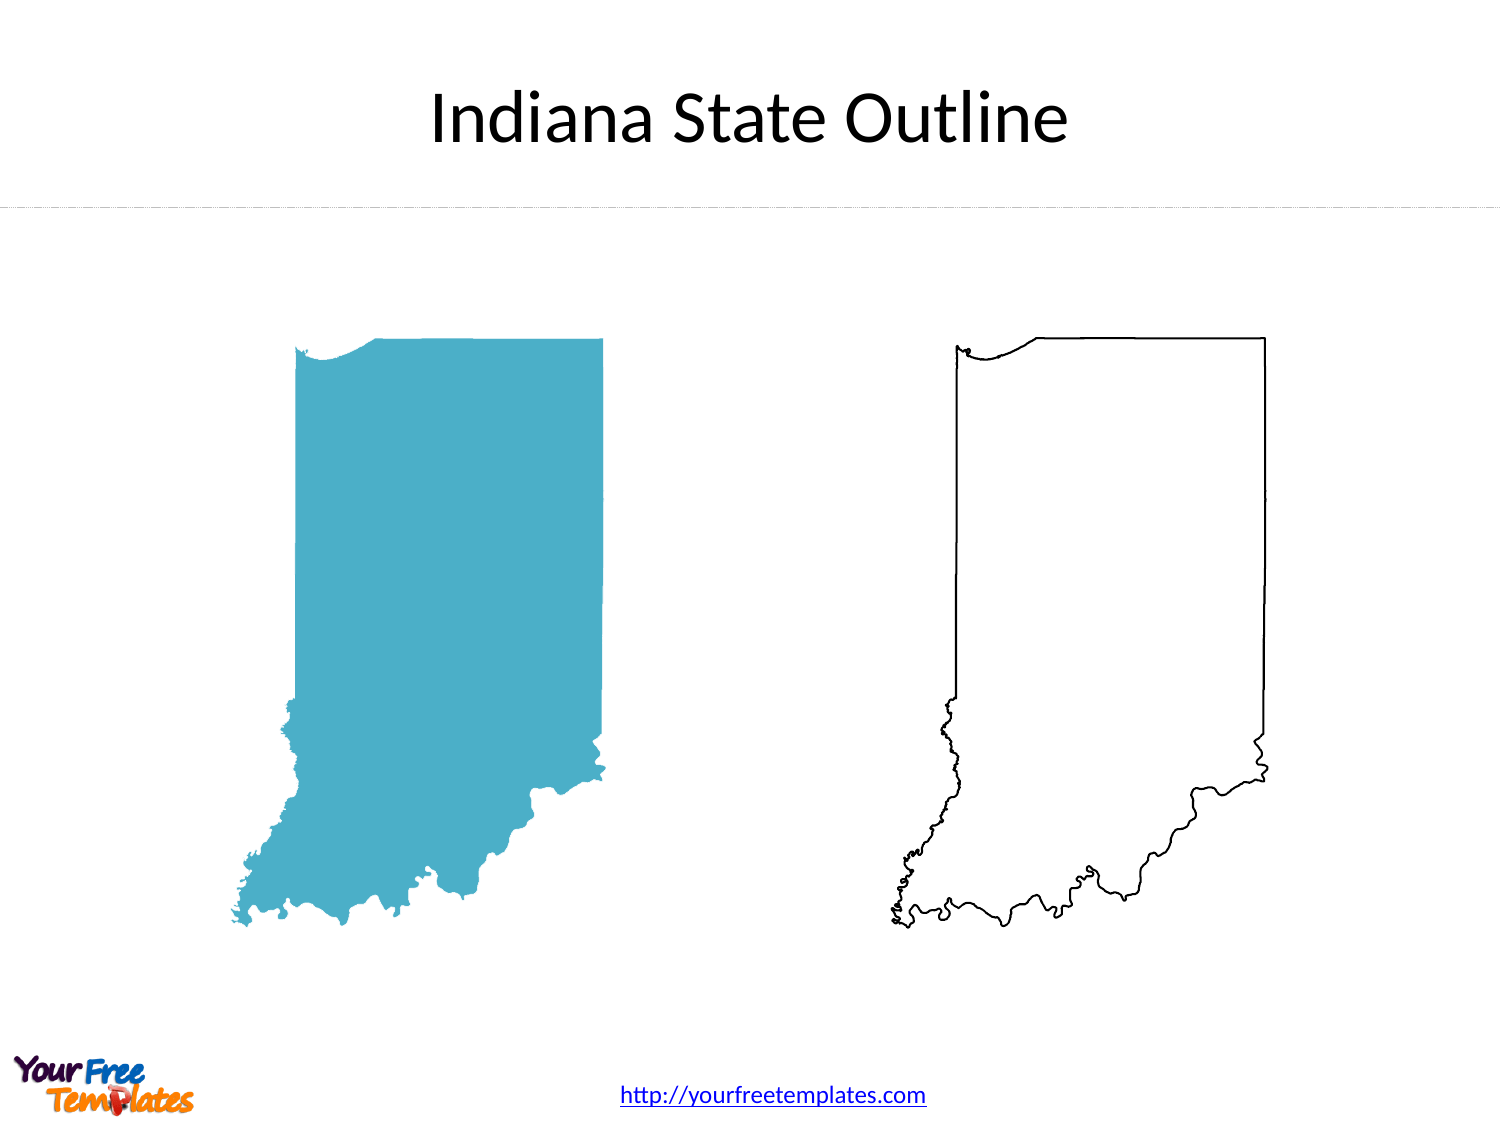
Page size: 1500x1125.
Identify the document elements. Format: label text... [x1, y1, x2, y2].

title Indiana State Outline [75, 18, 1425, 207]
picture [10, 1048, 202, 1120]
text_box [891, 338, 1268, 928]
text_box [230, 338, 606, 928]
